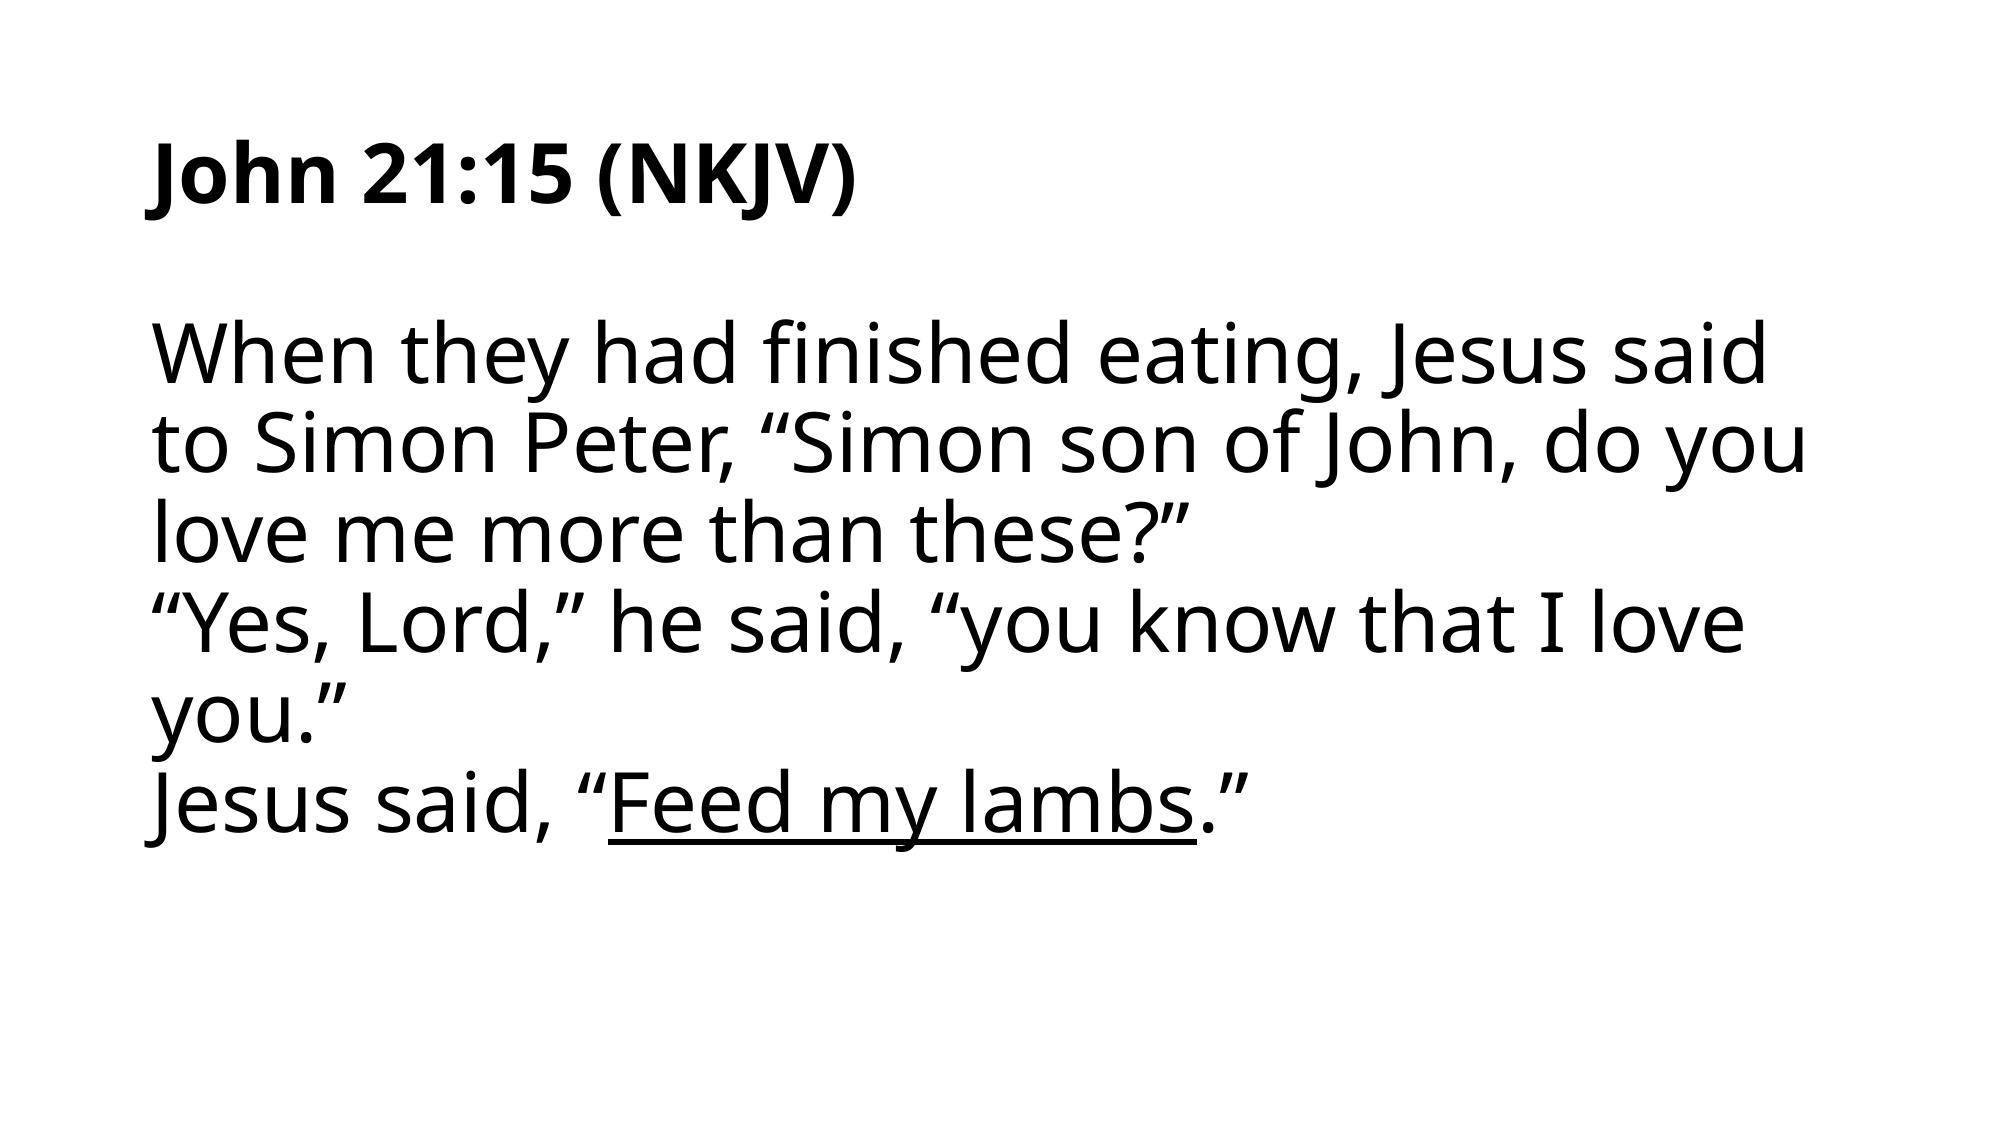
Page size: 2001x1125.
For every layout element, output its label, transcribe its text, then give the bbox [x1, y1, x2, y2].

title John 21:15 (NKJV) When they had finished eating, Jesus said to Simon Peter, “Simon son of John, do you love me more than these?” “Yes, Lord,” he said, “you know that I love you.” Jesus said, “Feed my lambs.” [136, 280, 1862, 859]
